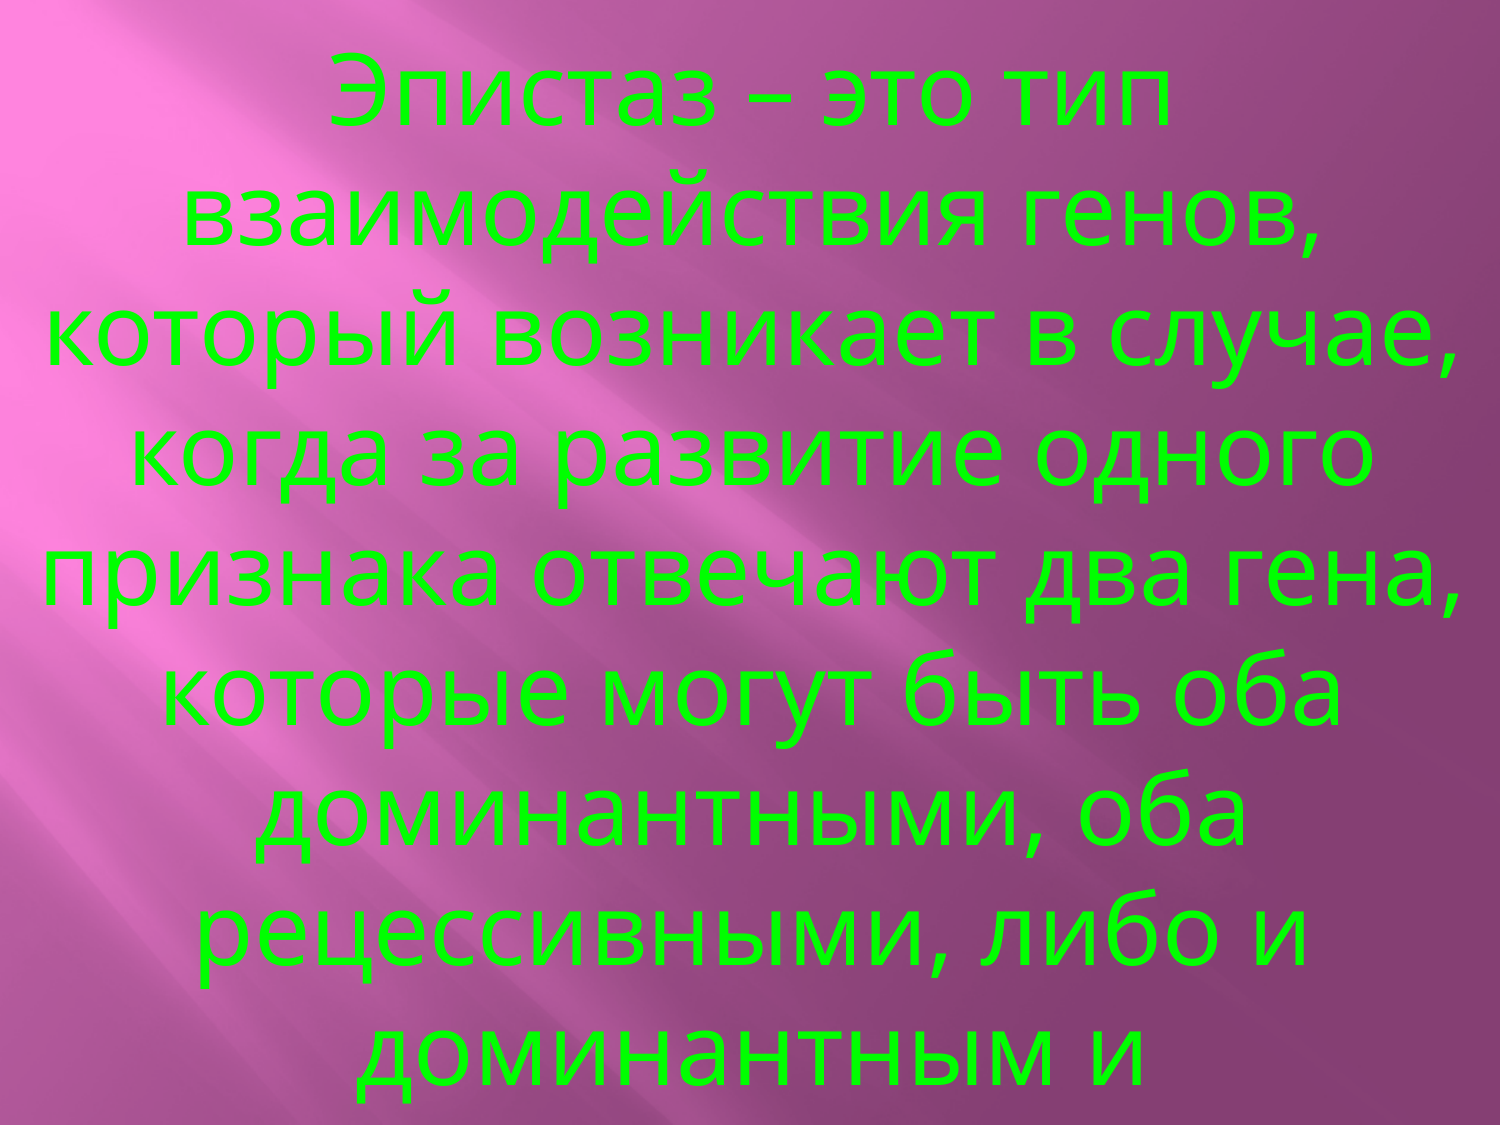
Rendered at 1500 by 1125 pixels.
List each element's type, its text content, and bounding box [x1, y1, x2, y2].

text_box Эпистаз – это тип взаимодействия генов, который возникает в случае, когда за развитие одного признака отвечают два гена, которые могут быть оба доминантными, оба рецессивными, либо и доминантным и рецессивным [11, 18, 1495, 1125]
